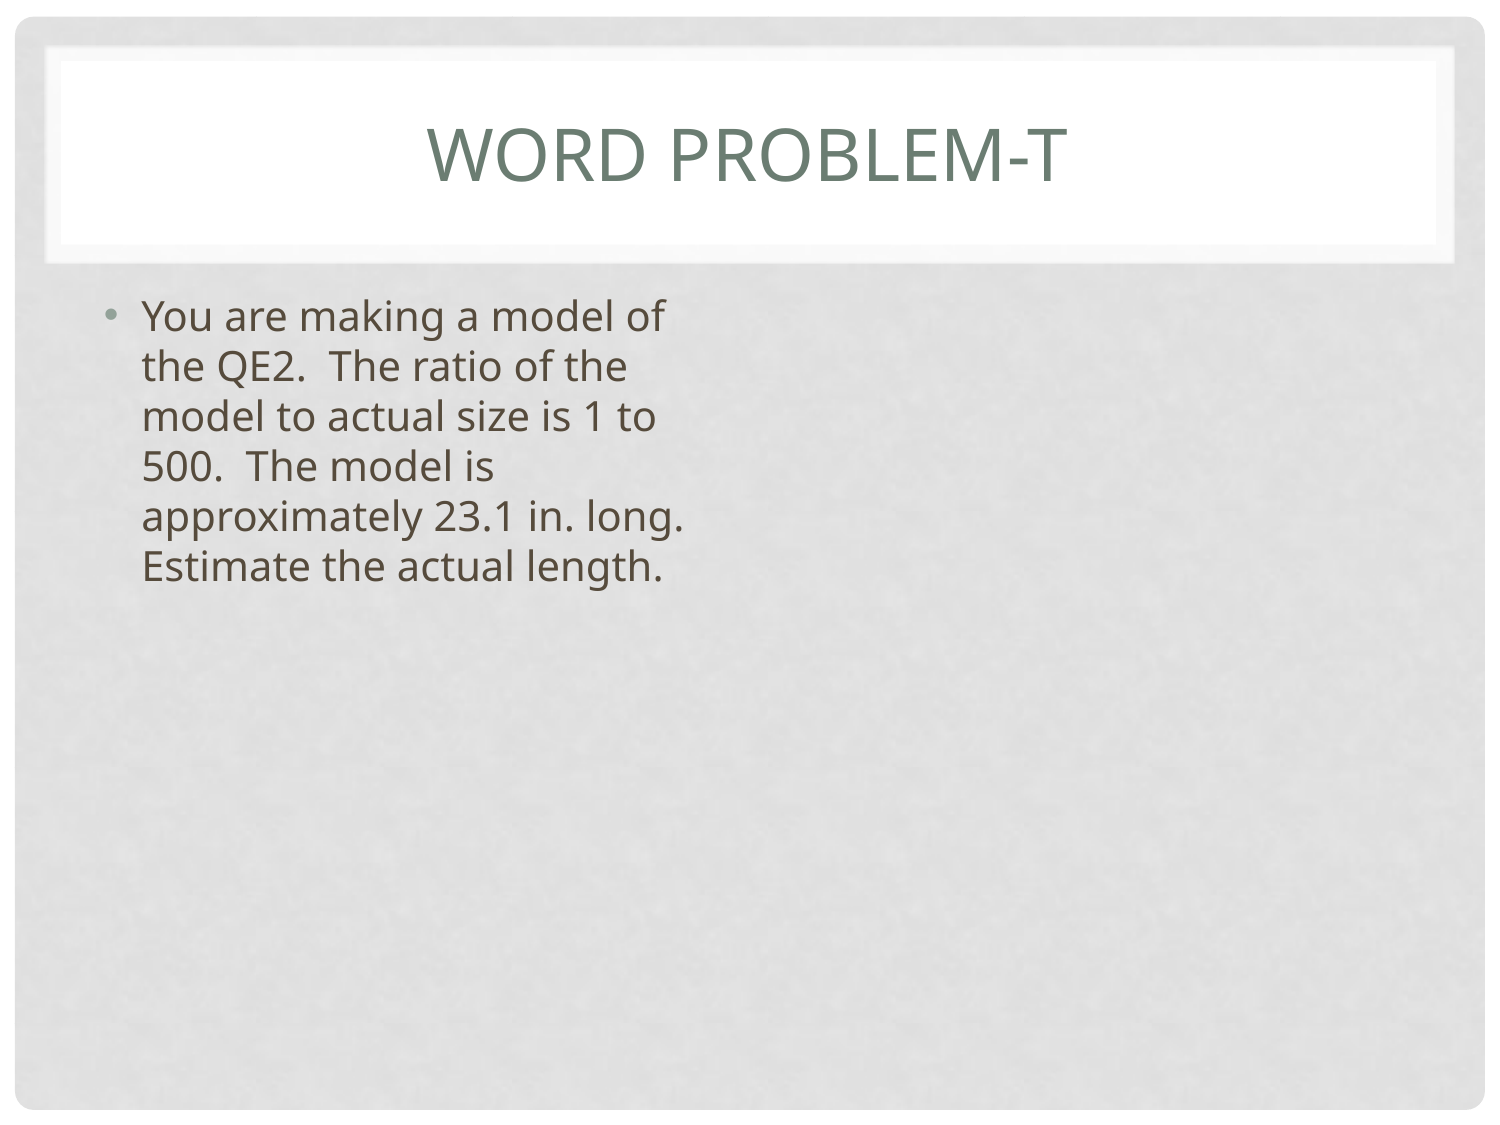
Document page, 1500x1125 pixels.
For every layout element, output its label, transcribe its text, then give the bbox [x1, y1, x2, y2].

list You are making a model of the QE2. The ratio of the model to actual size is 1 to 500. The model is approximately 23.1 in. long. Estimate the actual length. [69, 281, 733, 1005]
title Word Problem-T [69, 66, 1425, 238]
